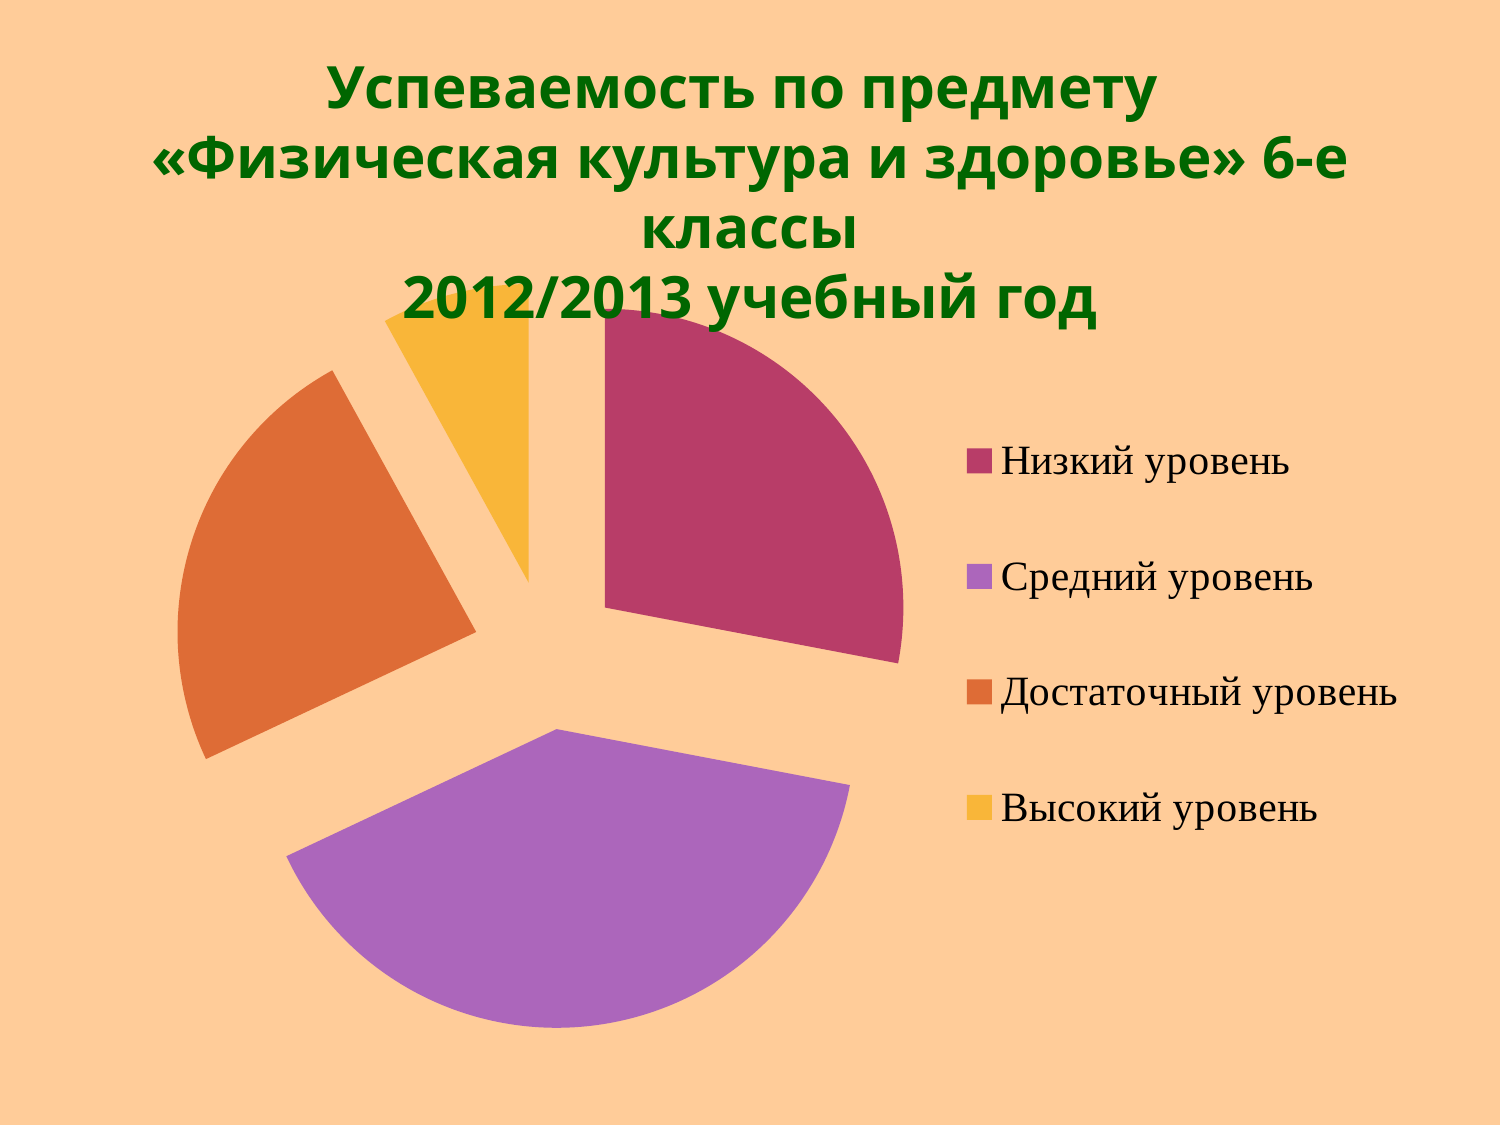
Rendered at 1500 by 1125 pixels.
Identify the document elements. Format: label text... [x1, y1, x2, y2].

chart [111, 262, 1424, 1071]
text_box Успеваемость по предмету «Физическая культура и здоровье» 6-е классы 2012/2013 учебный год [41, 42, 1459, 338]
